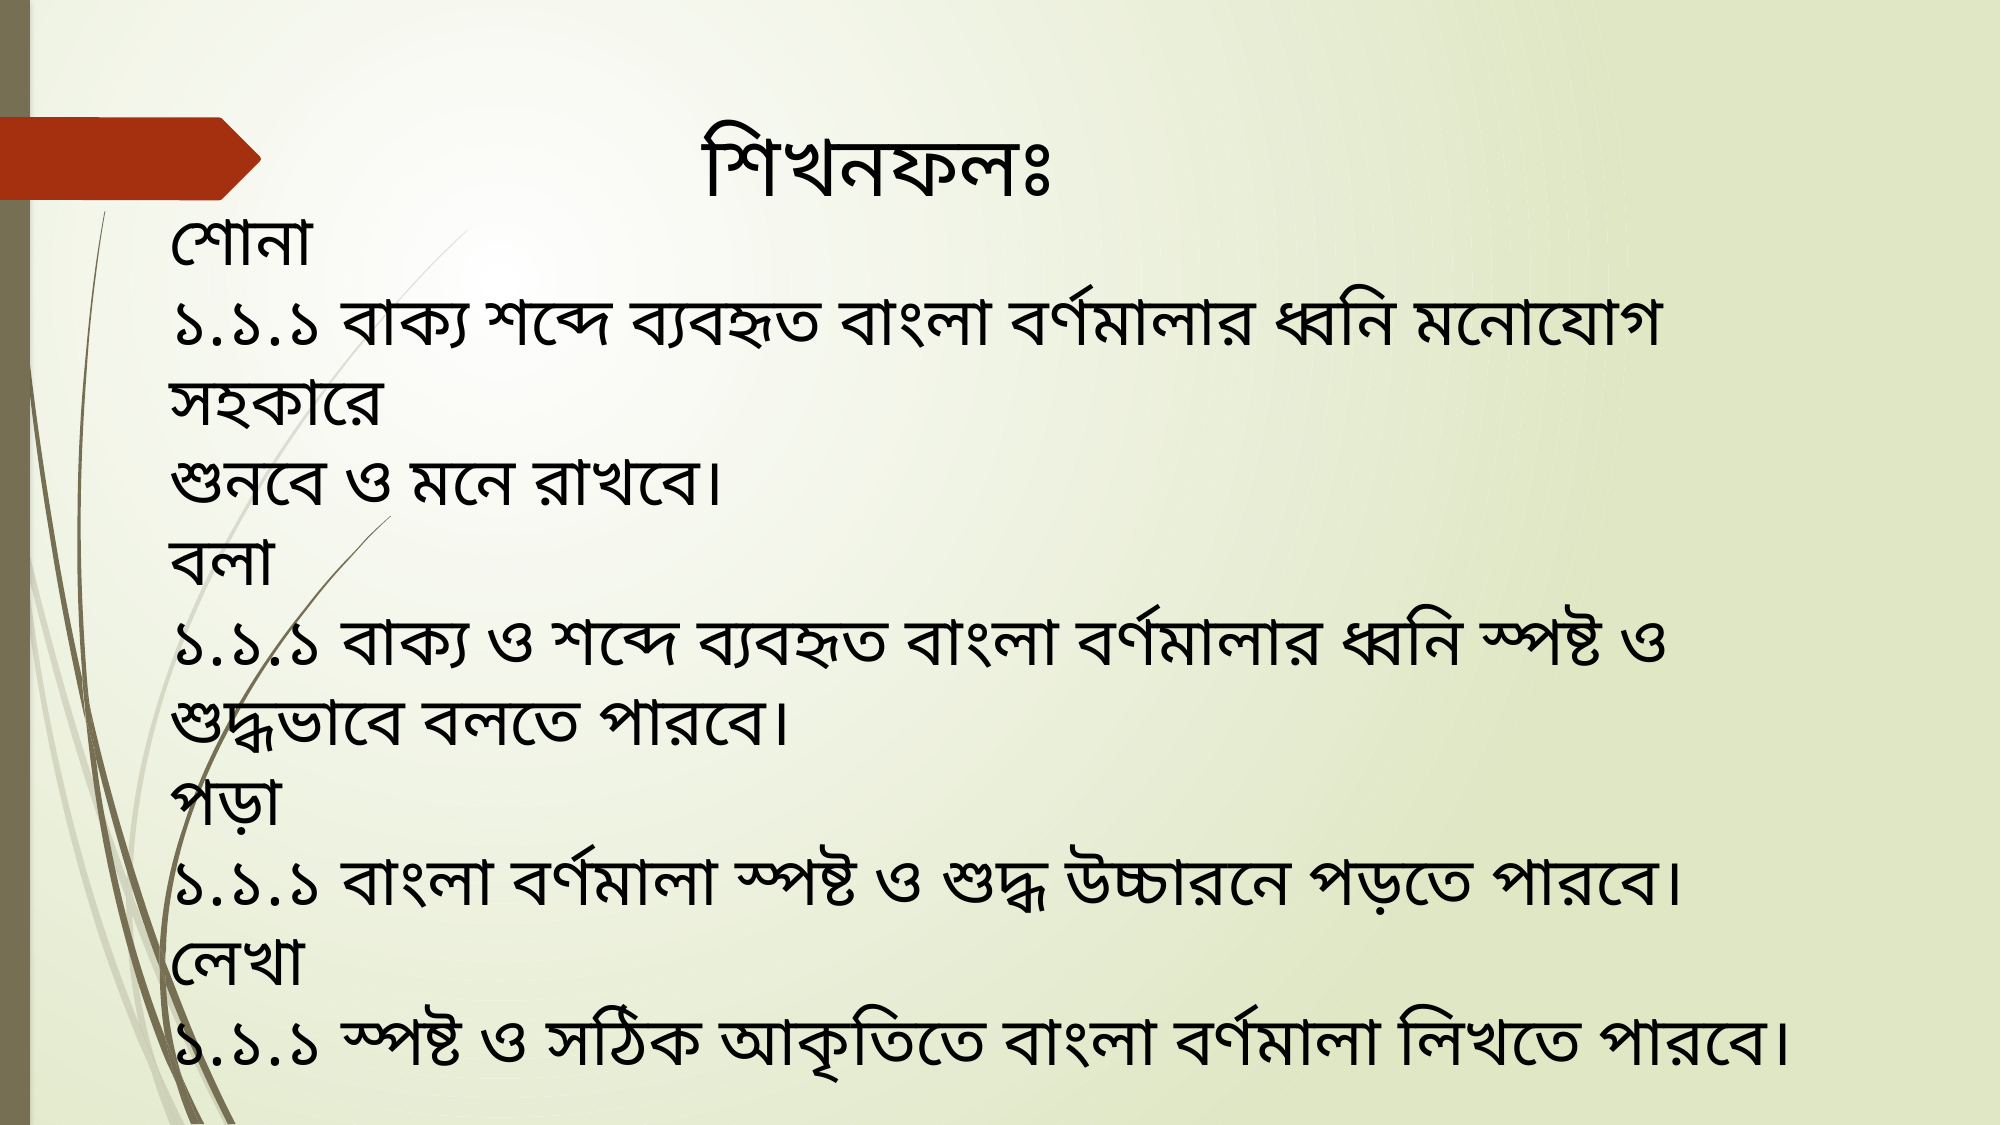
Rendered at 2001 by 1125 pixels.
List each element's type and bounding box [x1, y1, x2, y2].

text_box [59, 105, 1886, 934]
